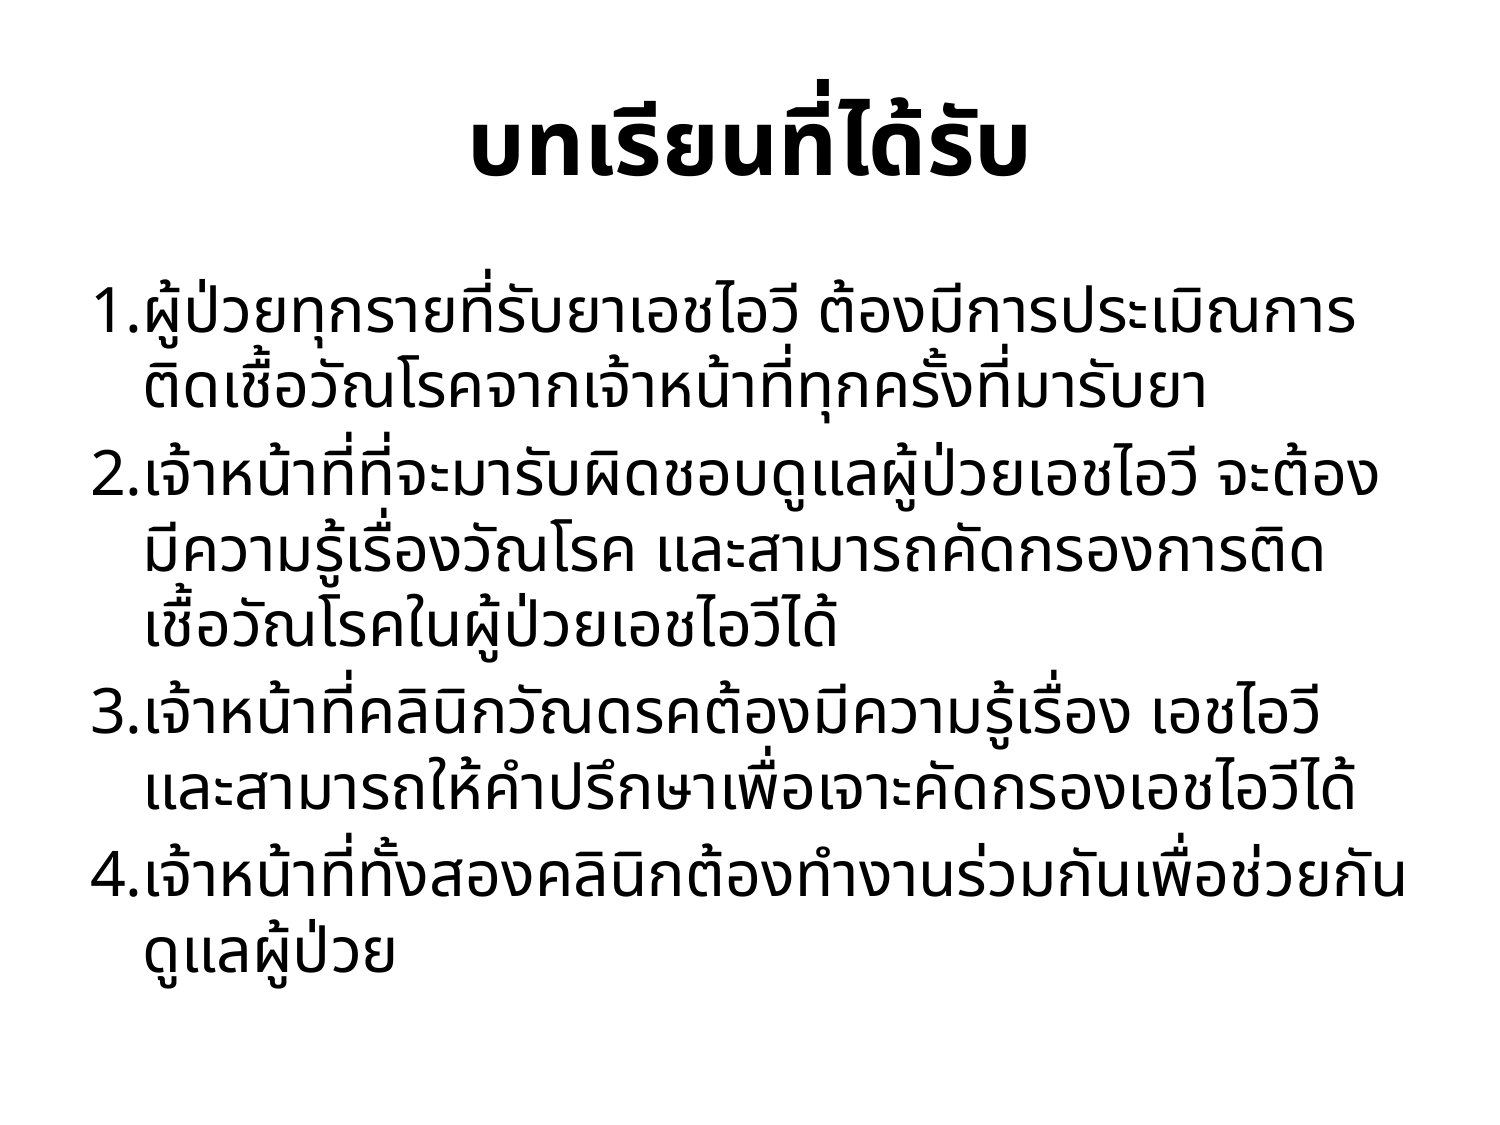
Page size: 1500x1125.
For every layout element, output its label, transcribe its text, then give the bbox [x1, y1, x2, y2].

title บทเรียนที่ได้รับ [75, 45, 1425, 233]
list ผู้ป่วยทุกรายที่รับยาเอชไอวี ต้องมีการประเมิณการติดเชื้อวัณโรคจากเจ้าหน้าที่ทุกครั้งที่มารับยา เจ้าหน้าที่ที่จะมารับผิดชอบดูแลผู้ป่วยเอชไอวี จะต้องมีความรู้เรื่องวัณโรค และสามารถคัดกรองการติดเชื้อวัณโรคในผู้ป่วยเอชไอวีได้ เจ้าหน้าที่คลินิกวัณดรคต้องมีความรู้เรื่อง เอชไอวี และสามารถให้คำปรึกษาเพื่อเจาะคัดกรองเอชไอวีได้ เจ้าหน้าที่ทั้งสองคลินิกต้องทำงานร่วมกันเพื่อช่วยกันดูแลผู้ป่วย [75, 262, 1425, 1005]
